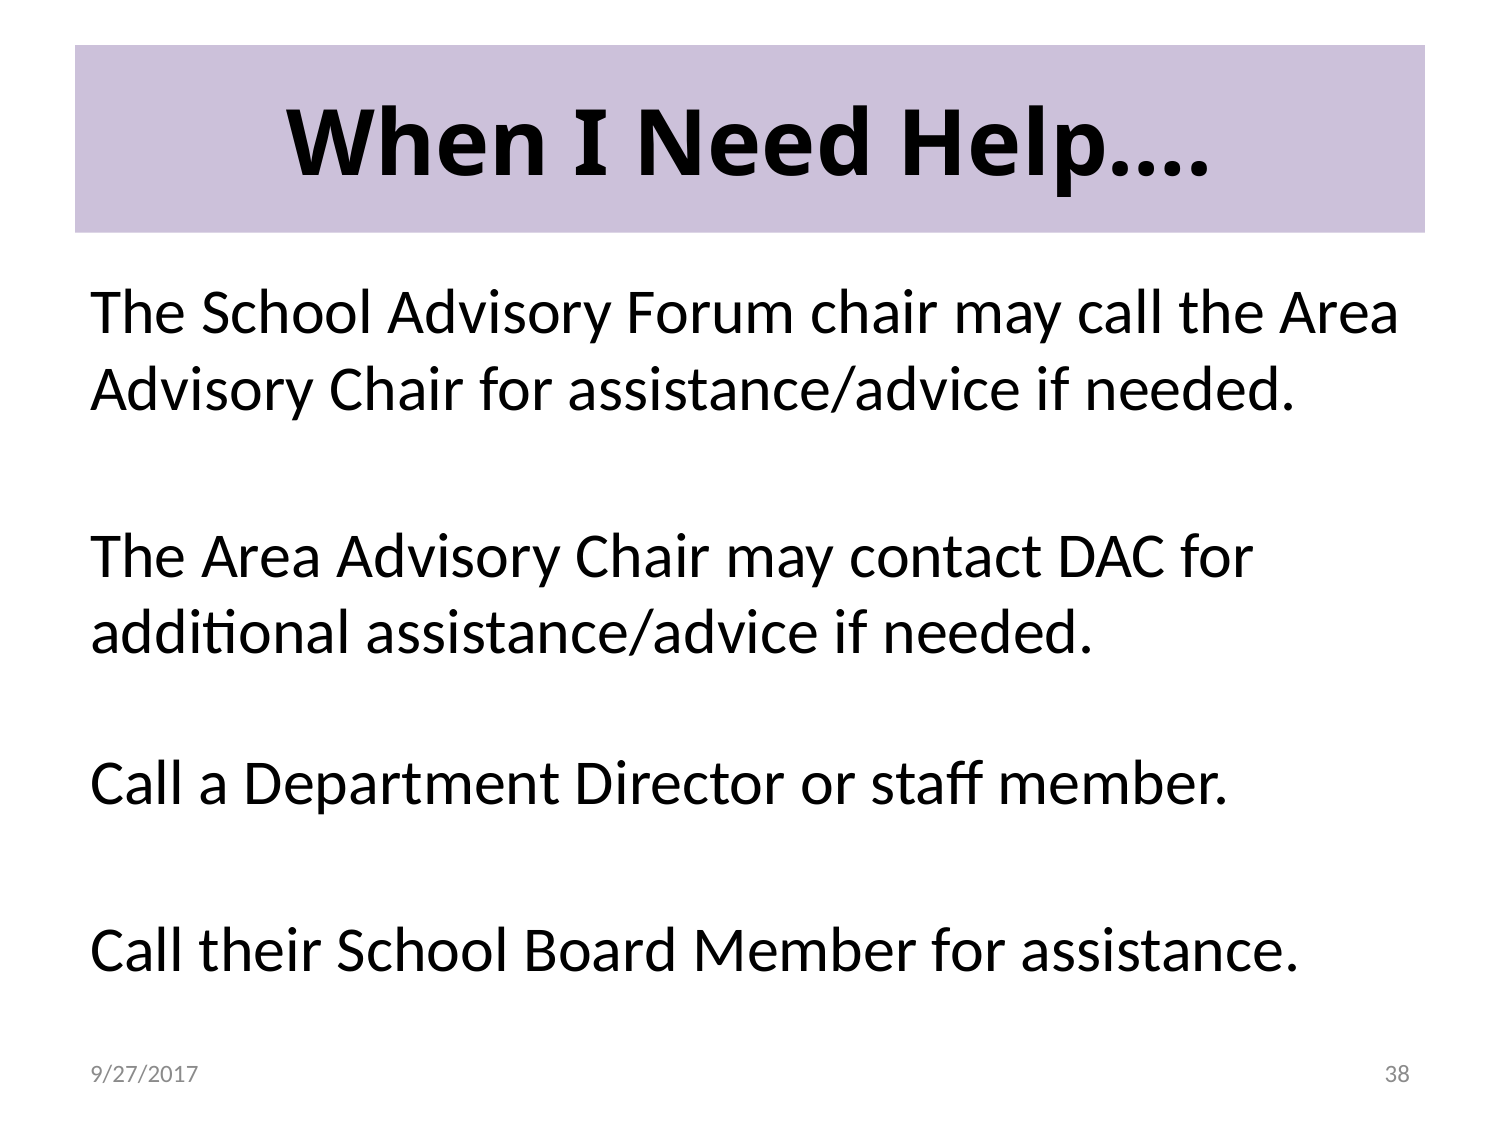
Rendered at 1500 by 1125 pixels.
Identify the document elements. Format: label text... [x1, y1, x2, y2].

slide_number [75, 1042, 425, 1103]
slide_number 38 [1074, 1042, 1425, 1103]
list The School Advisory Forum chair may call the Area Advisory Chair for assistance/advice if needed. The Area Advisory Chair may contact DAC for additional assistance/advice if needed. Call a Department Director or staff member. Call their School Board Member for assistance. [75, 262, 1425, 1005]
title When I Need Help…. [75, 45, 1425, 233]
